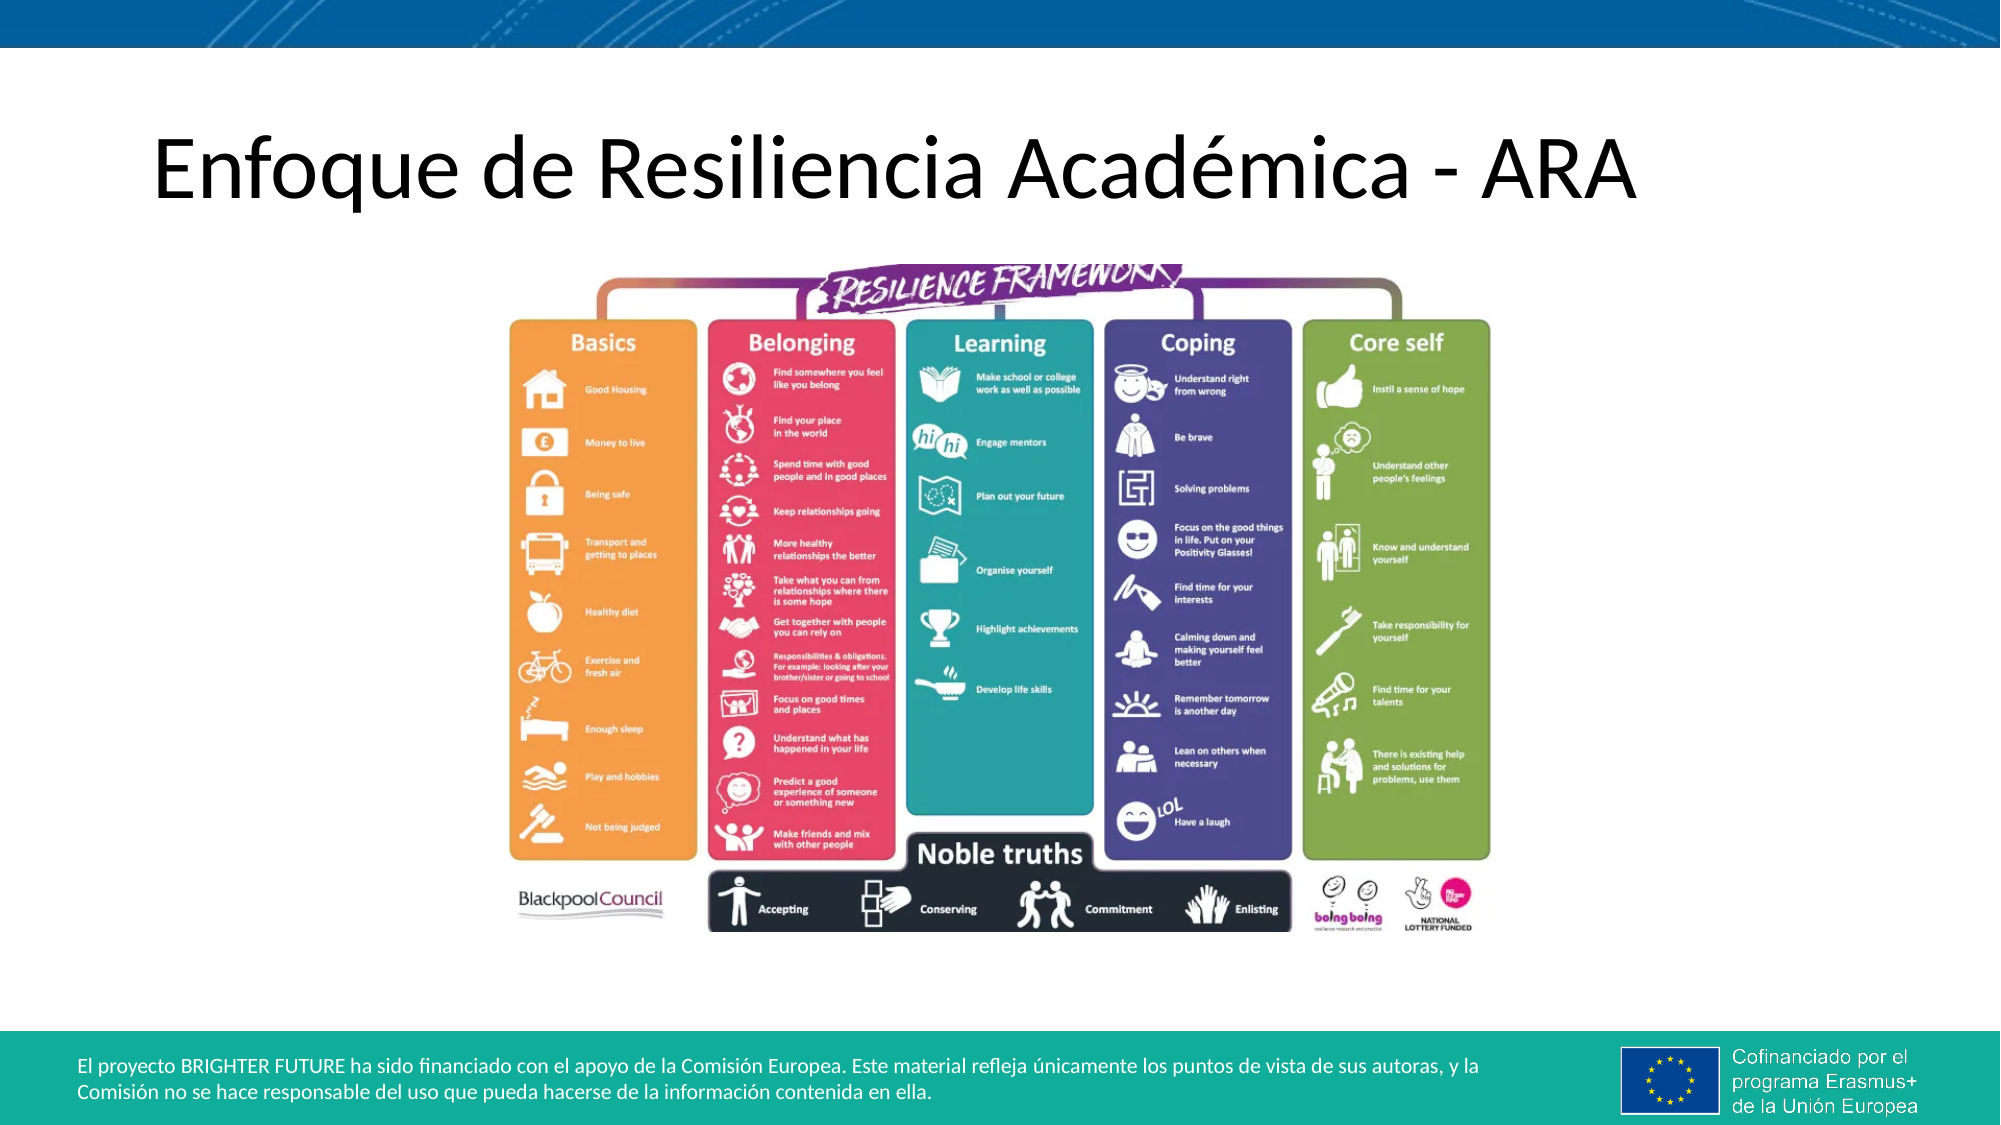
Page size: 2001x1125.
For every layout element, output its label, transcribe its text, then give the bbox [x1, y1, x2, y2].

picture [0, 0, 2000, 48]
picture [1603, 1029, 1960, 1125]
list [478, 264, 1522, 932]
title Enfoque de Resiliencia Académica - ARA [137, 59, 1863, 278]
